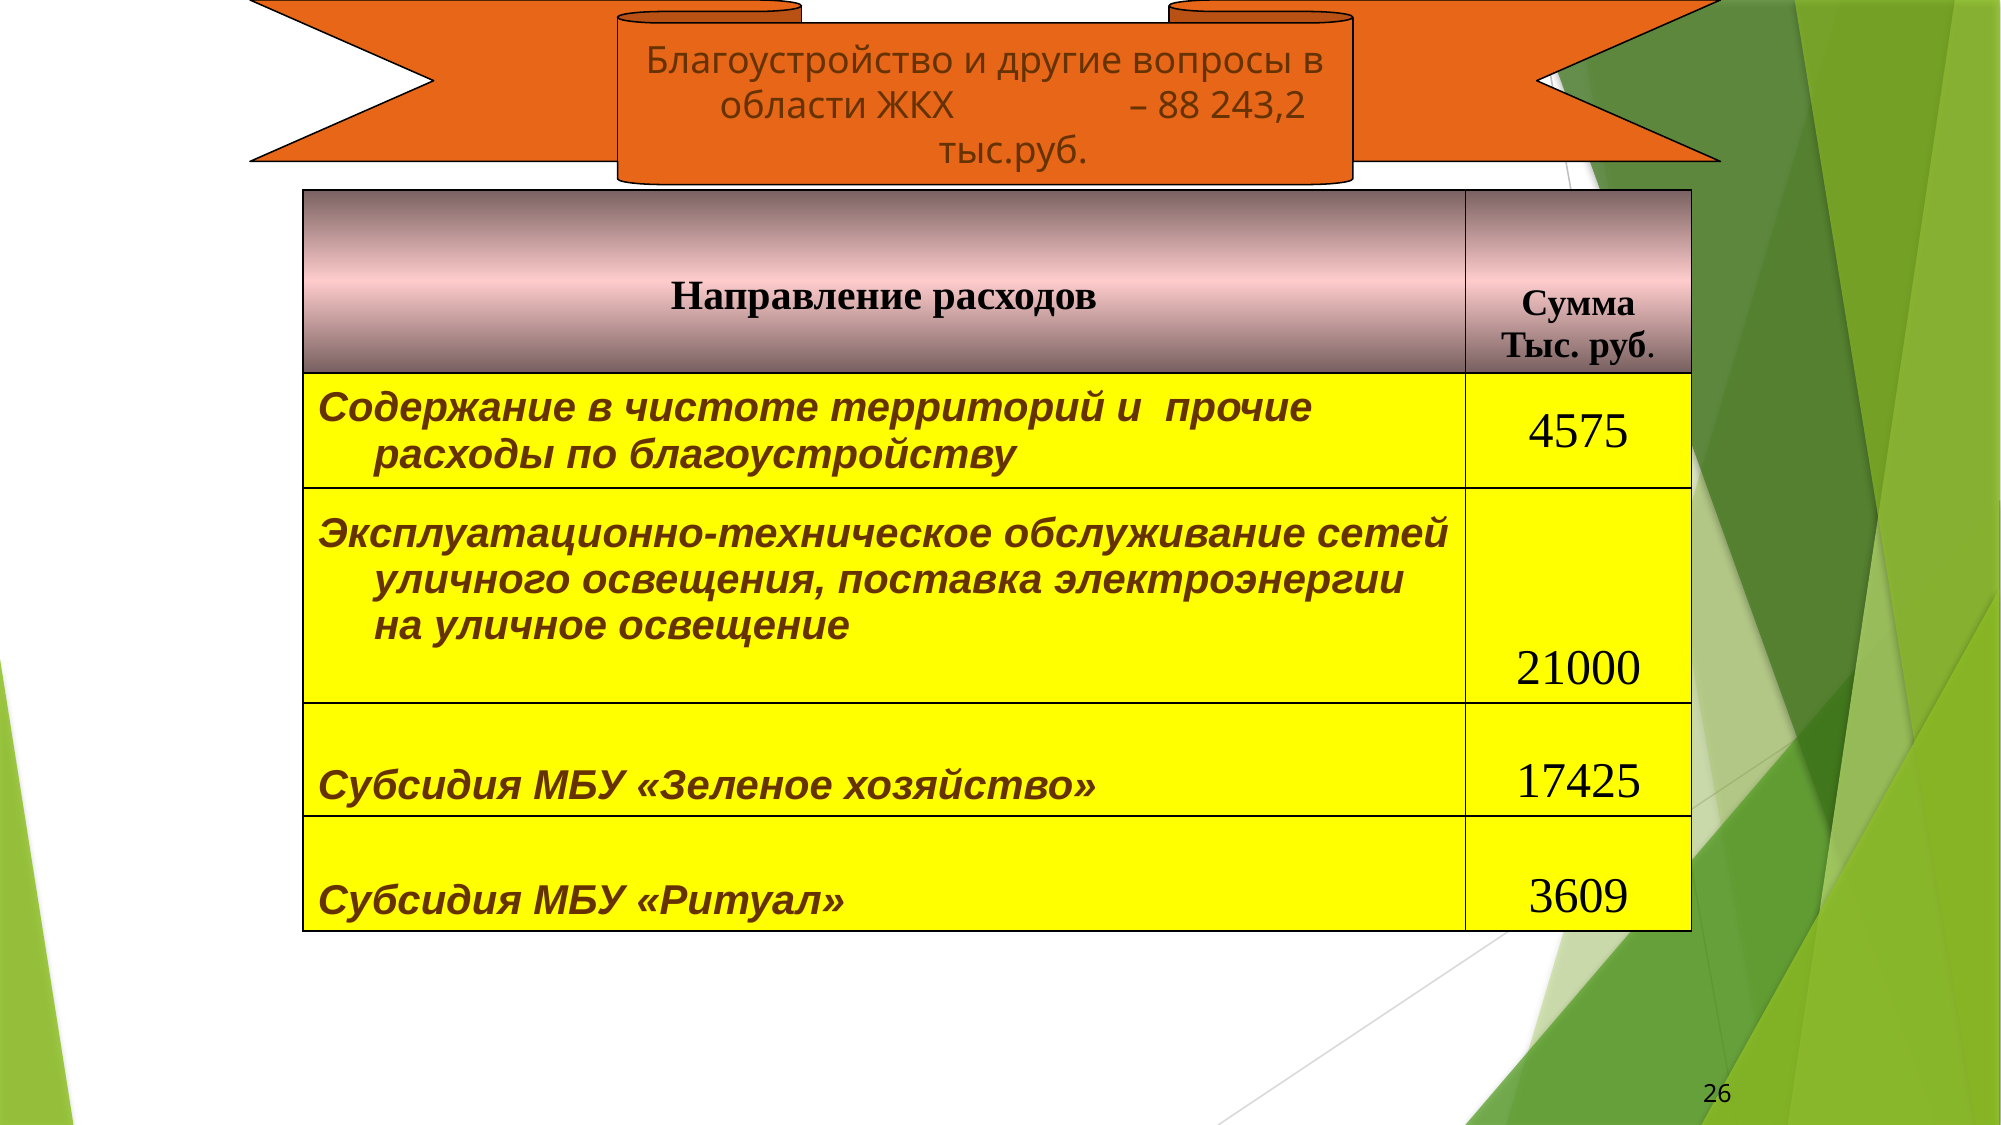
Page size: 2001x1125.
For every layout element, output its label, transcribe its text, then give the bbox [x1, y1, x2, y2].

table_cell 3609 [1466, 817, 1691, 930]
table_cell 17425 [1466, 704, 1691, 815]
table_cell Эксплуатационно-техническое обслуживание сетей уличного освещения, поставка электроэнергии на уличное освещение [304, 489, 1465, 702]
table_cell Субсидия МБУ «Ритуал» [304, 817, 1465, 930]
table_header Направление расходов [304, 191, 1465, 372]
table_cell 21000 [1466, 489, 1691, 702]
table_header Сумма Тыс. руб. [1466, 191, 1691, 372]
text_box 26 [1661, 1069, 1774, 1115]
table_cell Субсидия МБУ «Зеленое хозяйство» [304, 704, 1465, 815]
table_cell 4575 [1466, 374, 1691, 487]
text_box Благоустройство и другие вопросы в области ЖКХ – 88 243,2 тыс.руб. [249, 0, 1721, 185]
table_cell Содержание в чистоте территорий и прочие расходы по благоустройству [304, 374, 1465, 487]
